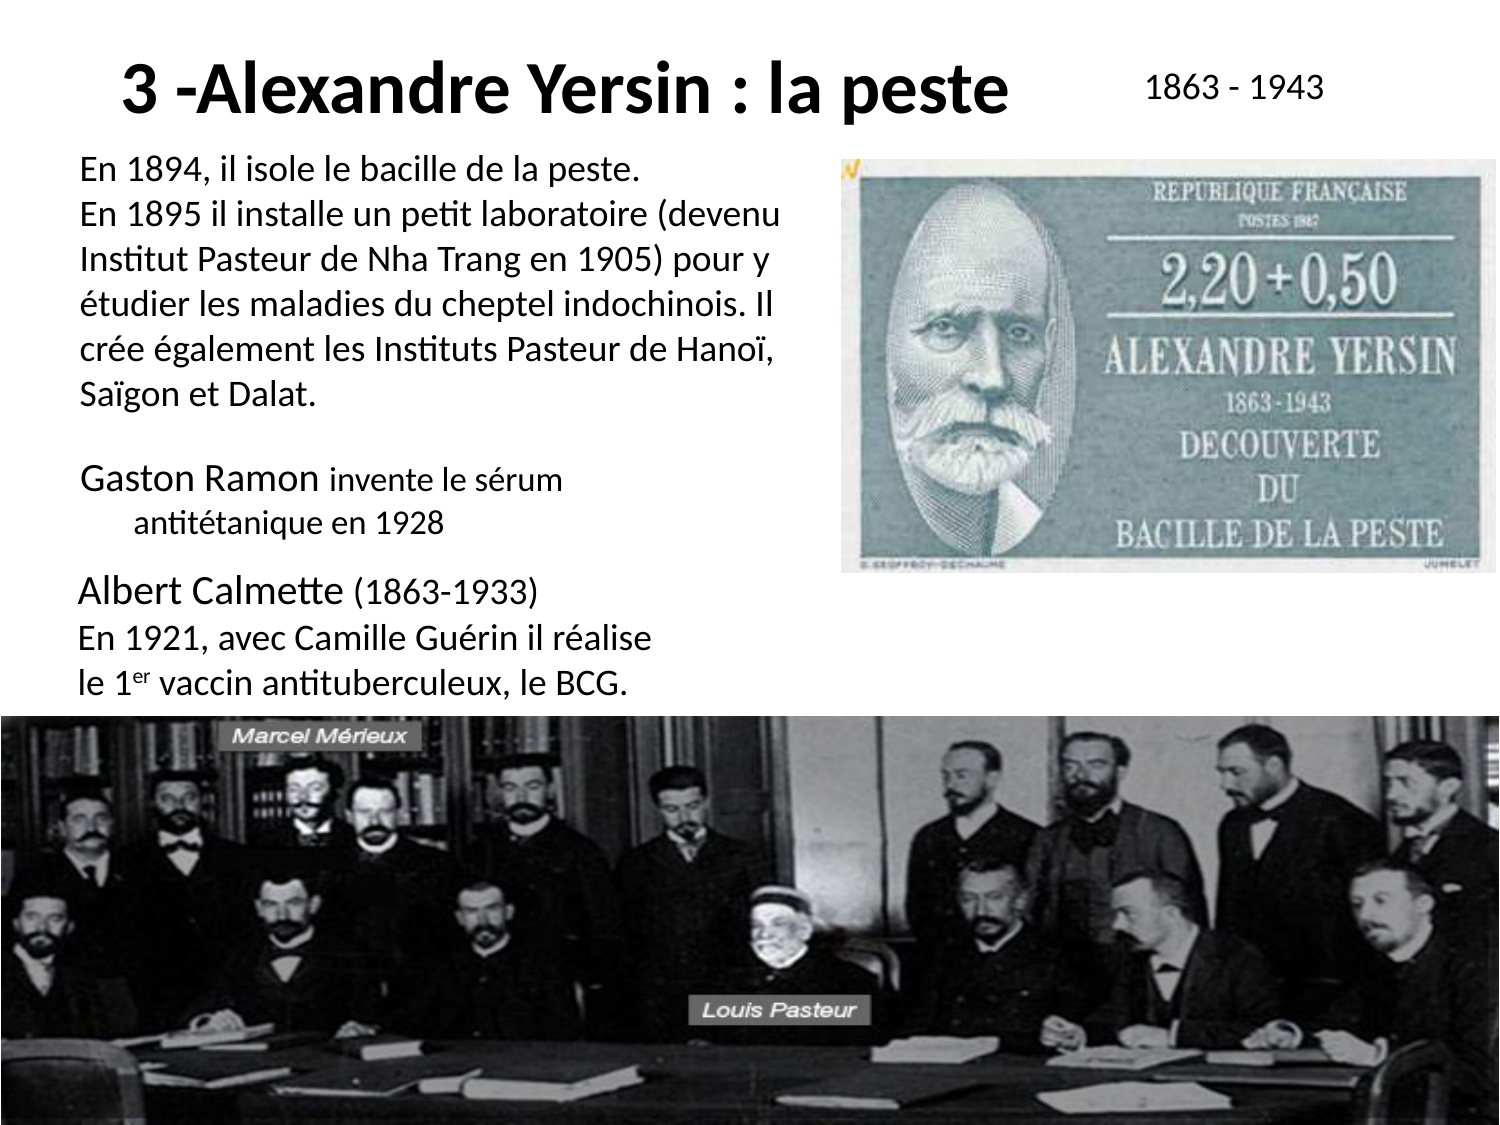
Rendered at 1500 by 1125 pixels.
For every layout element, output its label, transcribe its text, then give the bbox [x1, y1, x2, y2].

text_box En 1894, il isole le bacille de la peste. En 1895 il installe un petit laboratoire (devenu Institut Pasteur de Nha Trang en 1905) pour y étudier les maladies du cheptel indochinois. Il crée également les Instituts Pasteur de Hanoï, Saïgon et Dalat. [64, 136, 815, 422]
text_box 3 -Alexandre Yersin : la peste [106, 30, 1026, 136]
text_box 1863 - 1943 [1129, 54, 1340, 115]
picture [1, 715, 1499, 1125]
list Gaston Ramon invente le sérum antitétanique en 1928 [64, 422, 680, 551]
picture [840, 159, 1496, 574]
text_box Albert Calmette (1863-1933) En 1921, avec Camille Guérin il réalise le 1er vaccin antituberculeux, le BCG. [62, 555, 698, 710]
